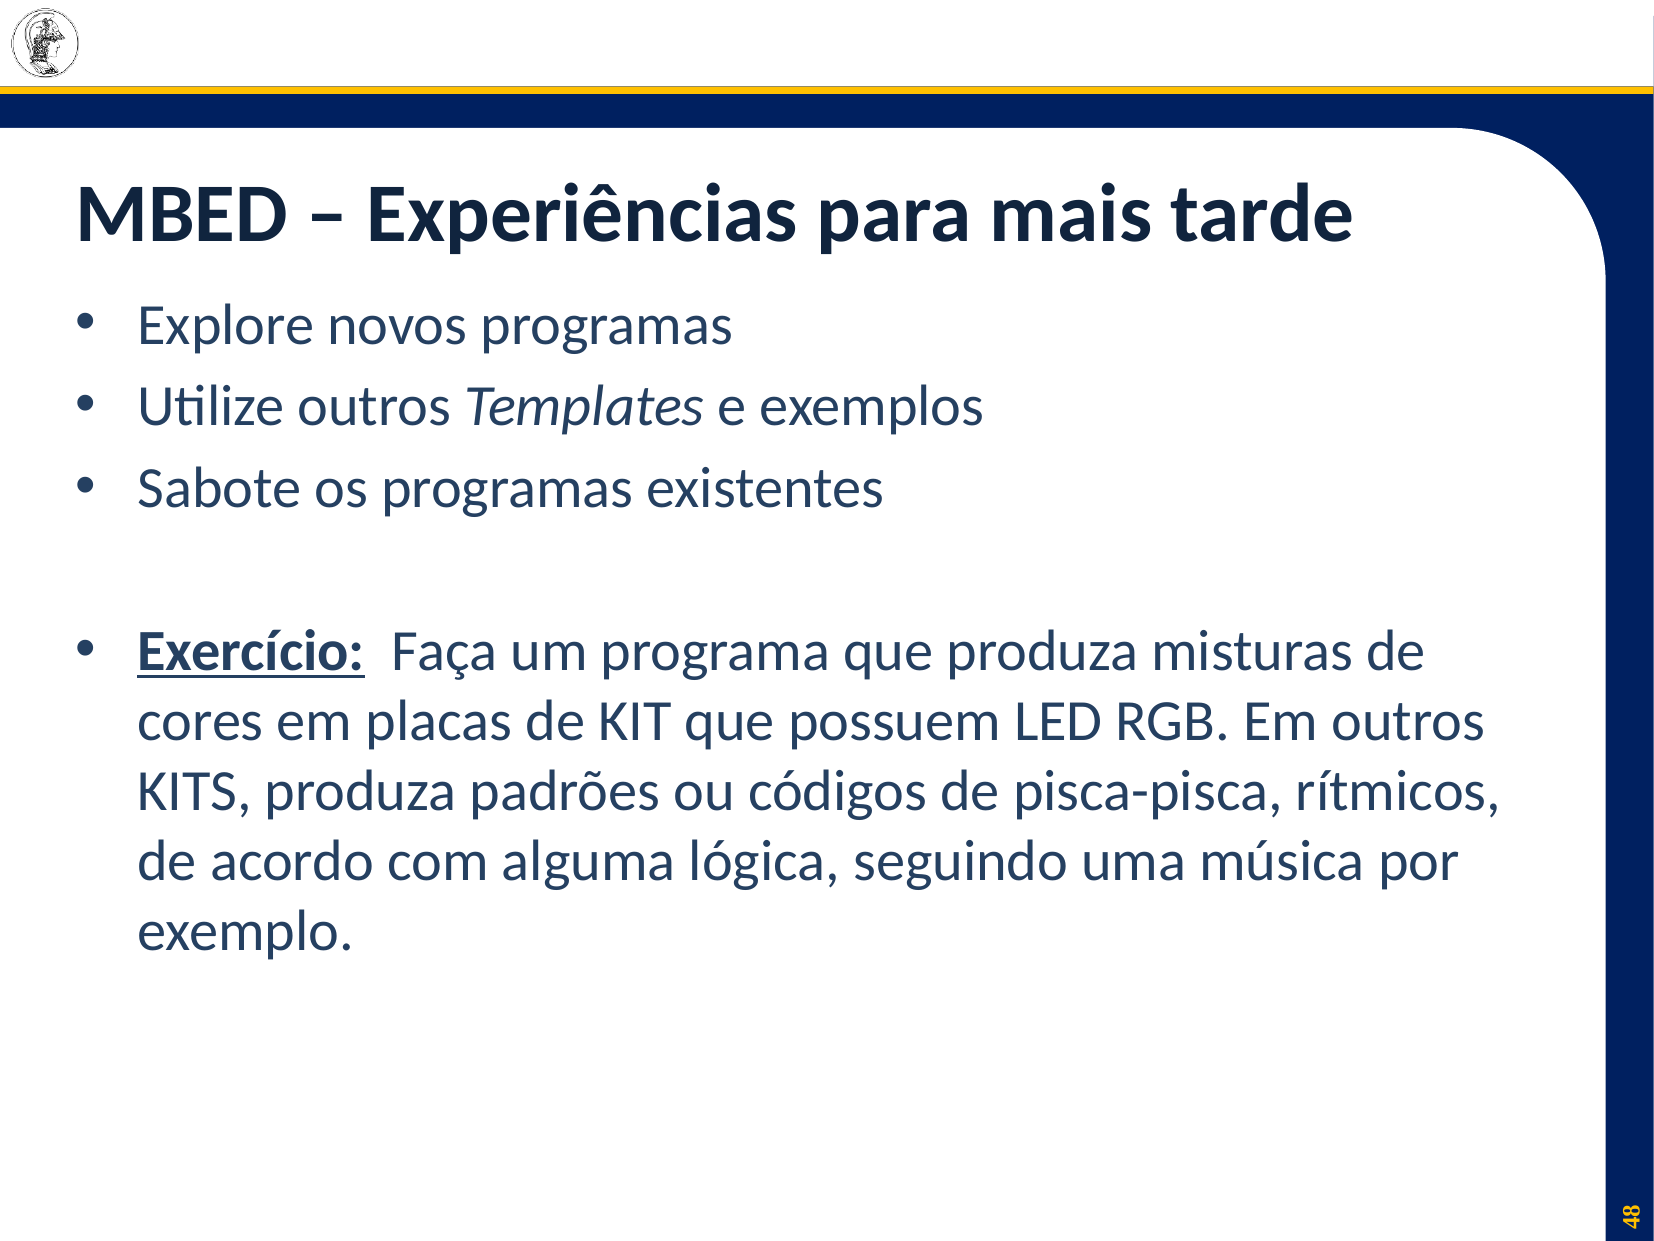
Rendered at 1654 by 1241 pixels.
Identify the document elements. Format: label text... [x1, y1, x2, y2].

title MBED – Experiências para mais tarde [58, 127, 1548, 277]
picture [11, 8, 79, 78]
list Explore novos programas Utilize outros Templates e exemplos Sabote os programas existentes Exercício: Faça um programa que produza misturas de cores em placas de KIT que possuem LED RGB. Em outros KITS, produza padrões ou códigos de pisca-pisca, rítmicos, de acordo com alguma lógica, seguindo uma música por exemplo. [58, 277, 1548, 1199]
